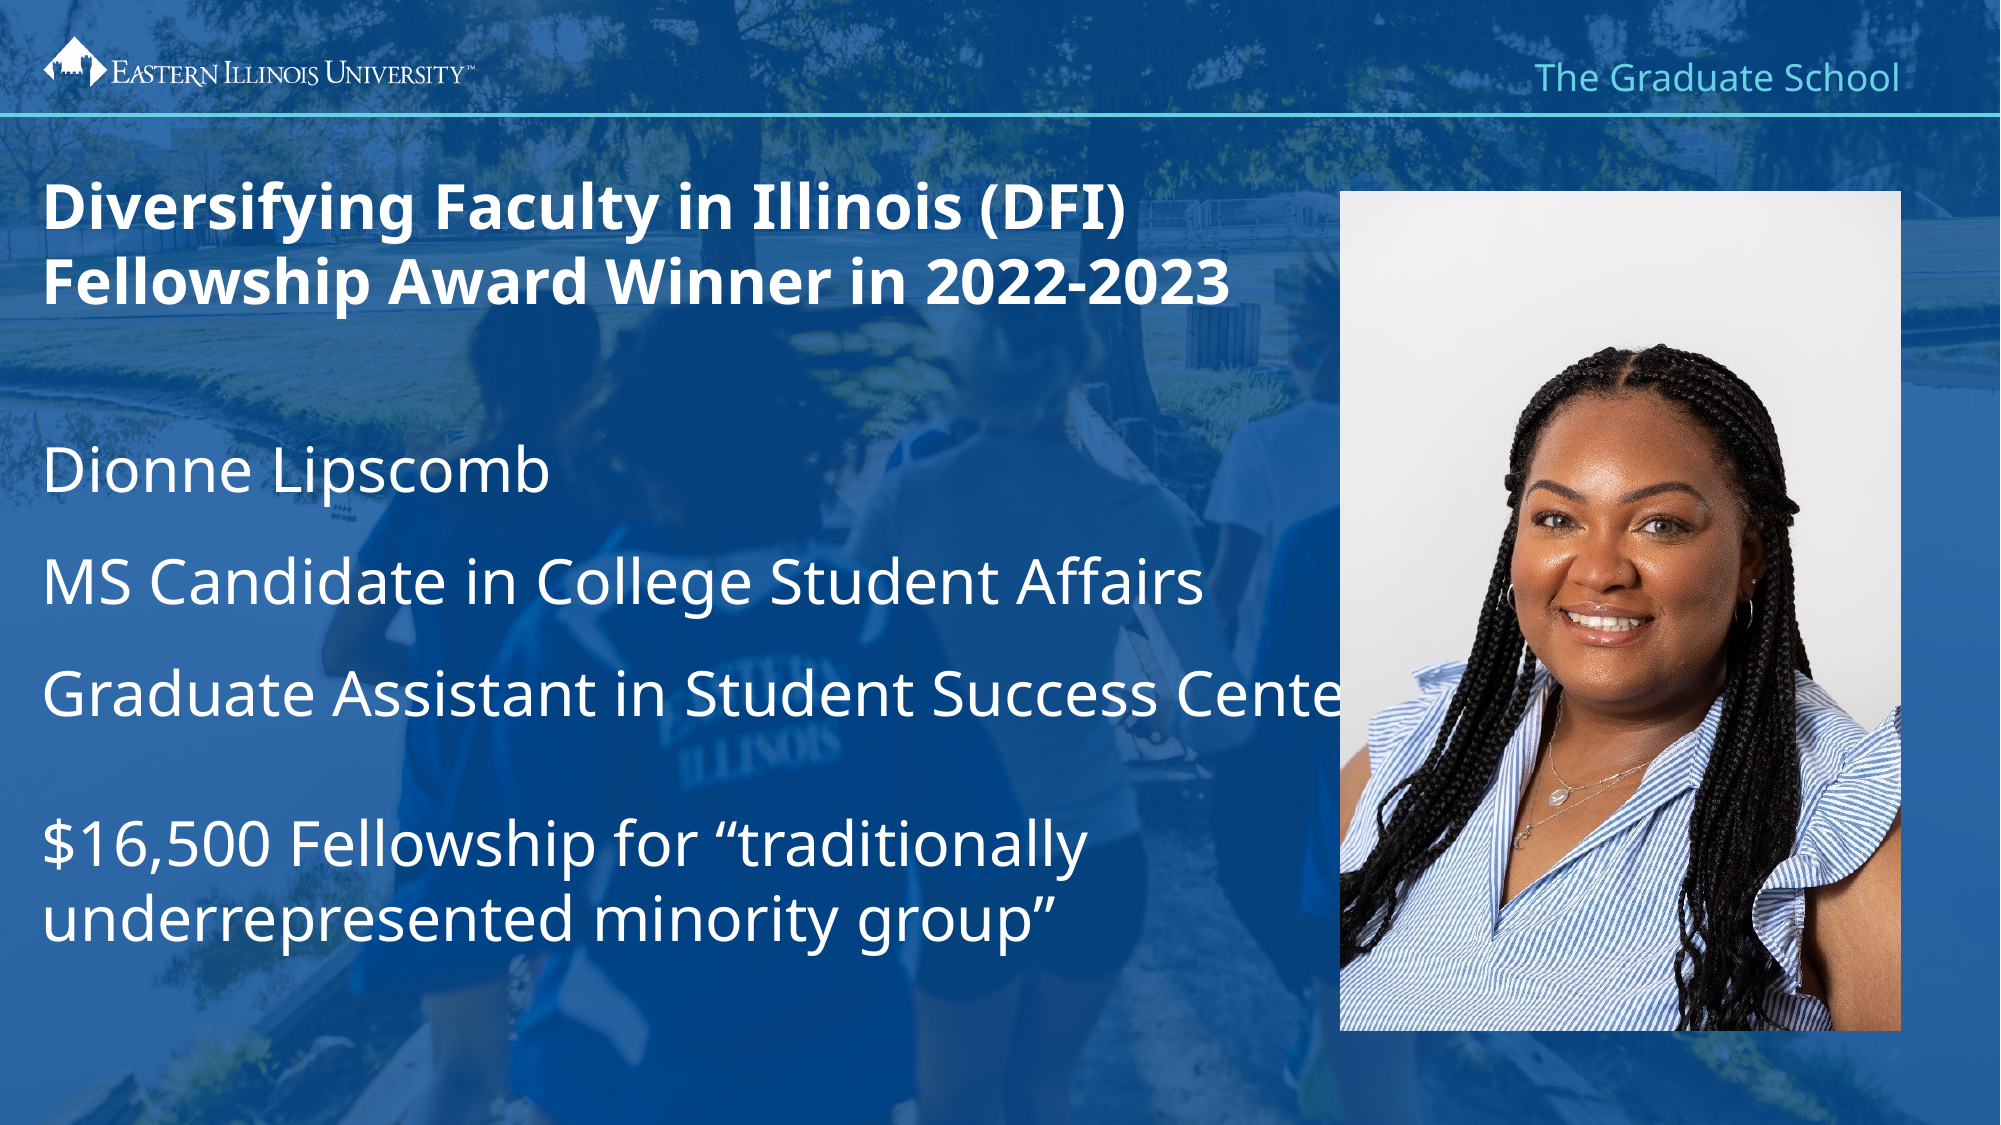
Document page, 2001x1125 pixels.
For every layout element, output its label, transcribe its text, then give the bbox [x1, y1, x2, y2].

picture [0, 0, 2000, 113]
text_box Diversifying Faculty in Illinois (DFI) Fellowship Award Winner in 2022-2023 Dionne Lipscomb MS Candidate in College Student Affairs Graduate Assistant in Student Success Center $16,500 Fellowship for “traditionally underrepresented minority group” [26, 159, 1489, 1037]
picture [0, 117, 2000, 1125]
text_box The Graduate School [1519, 46, 1917, 107]
